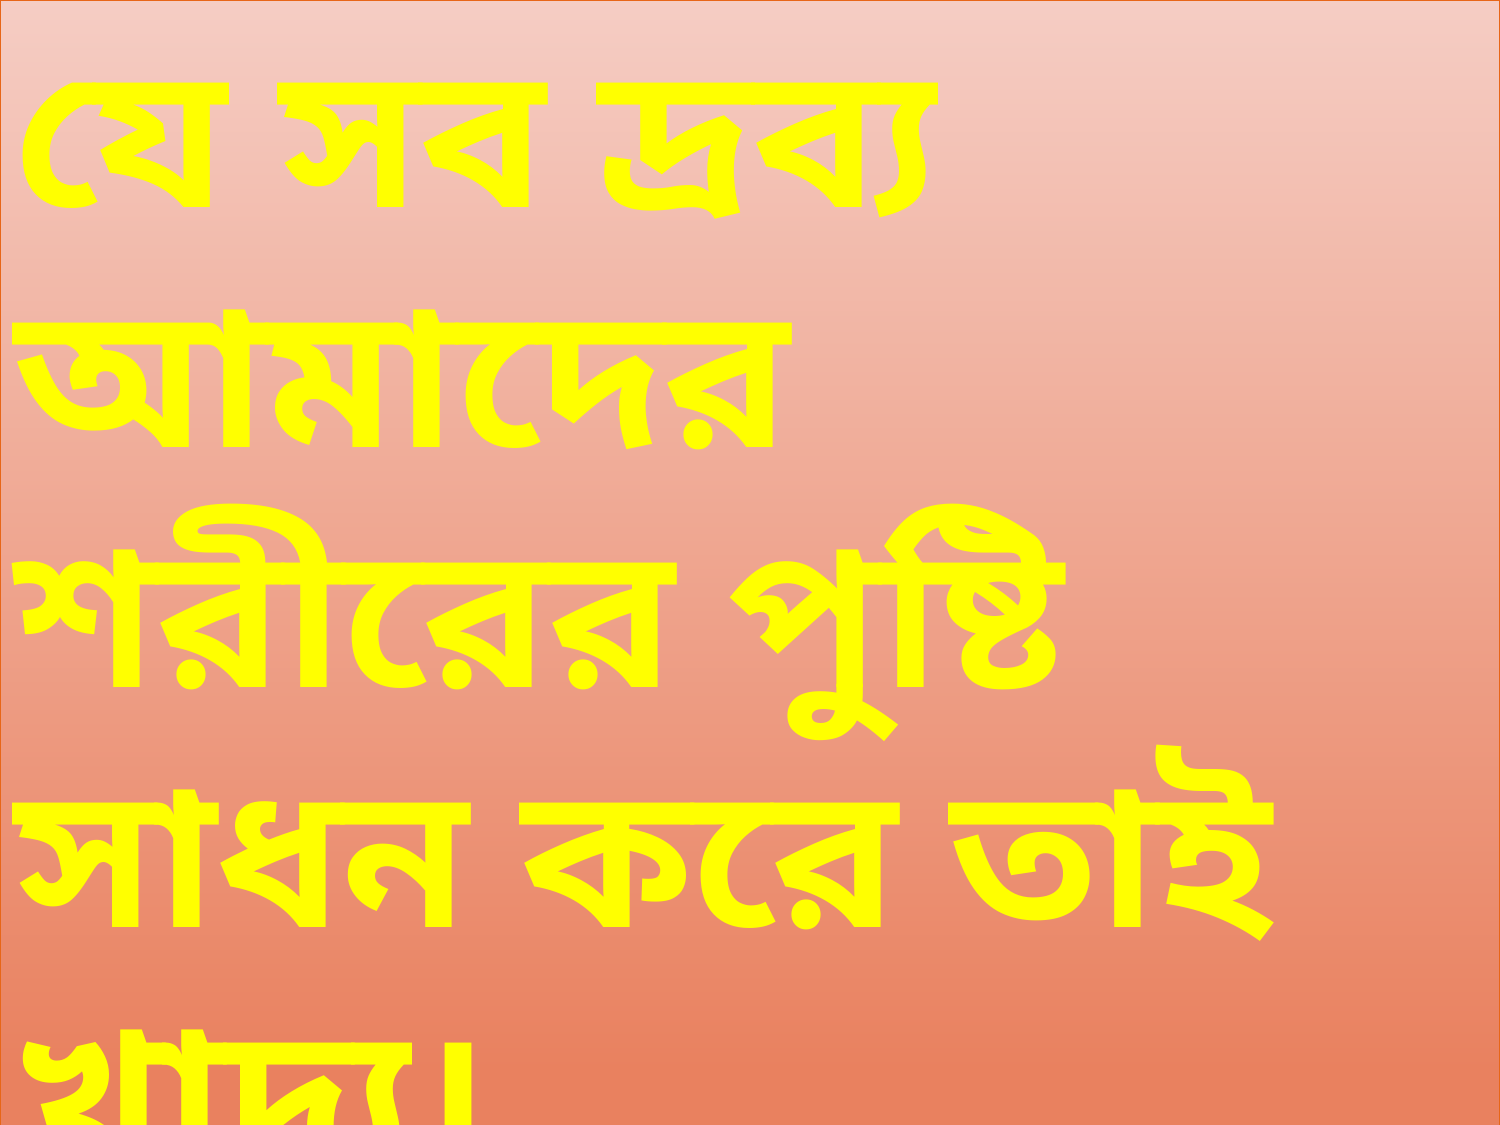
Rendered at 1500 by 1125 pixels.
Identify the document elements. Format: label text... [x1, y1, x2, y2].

text_box যে সব দ্রব্য আমাদের শরীরের পুষ্টি সাধন করে তাই খাদ্য। [0, 0, 1500, 1125]
